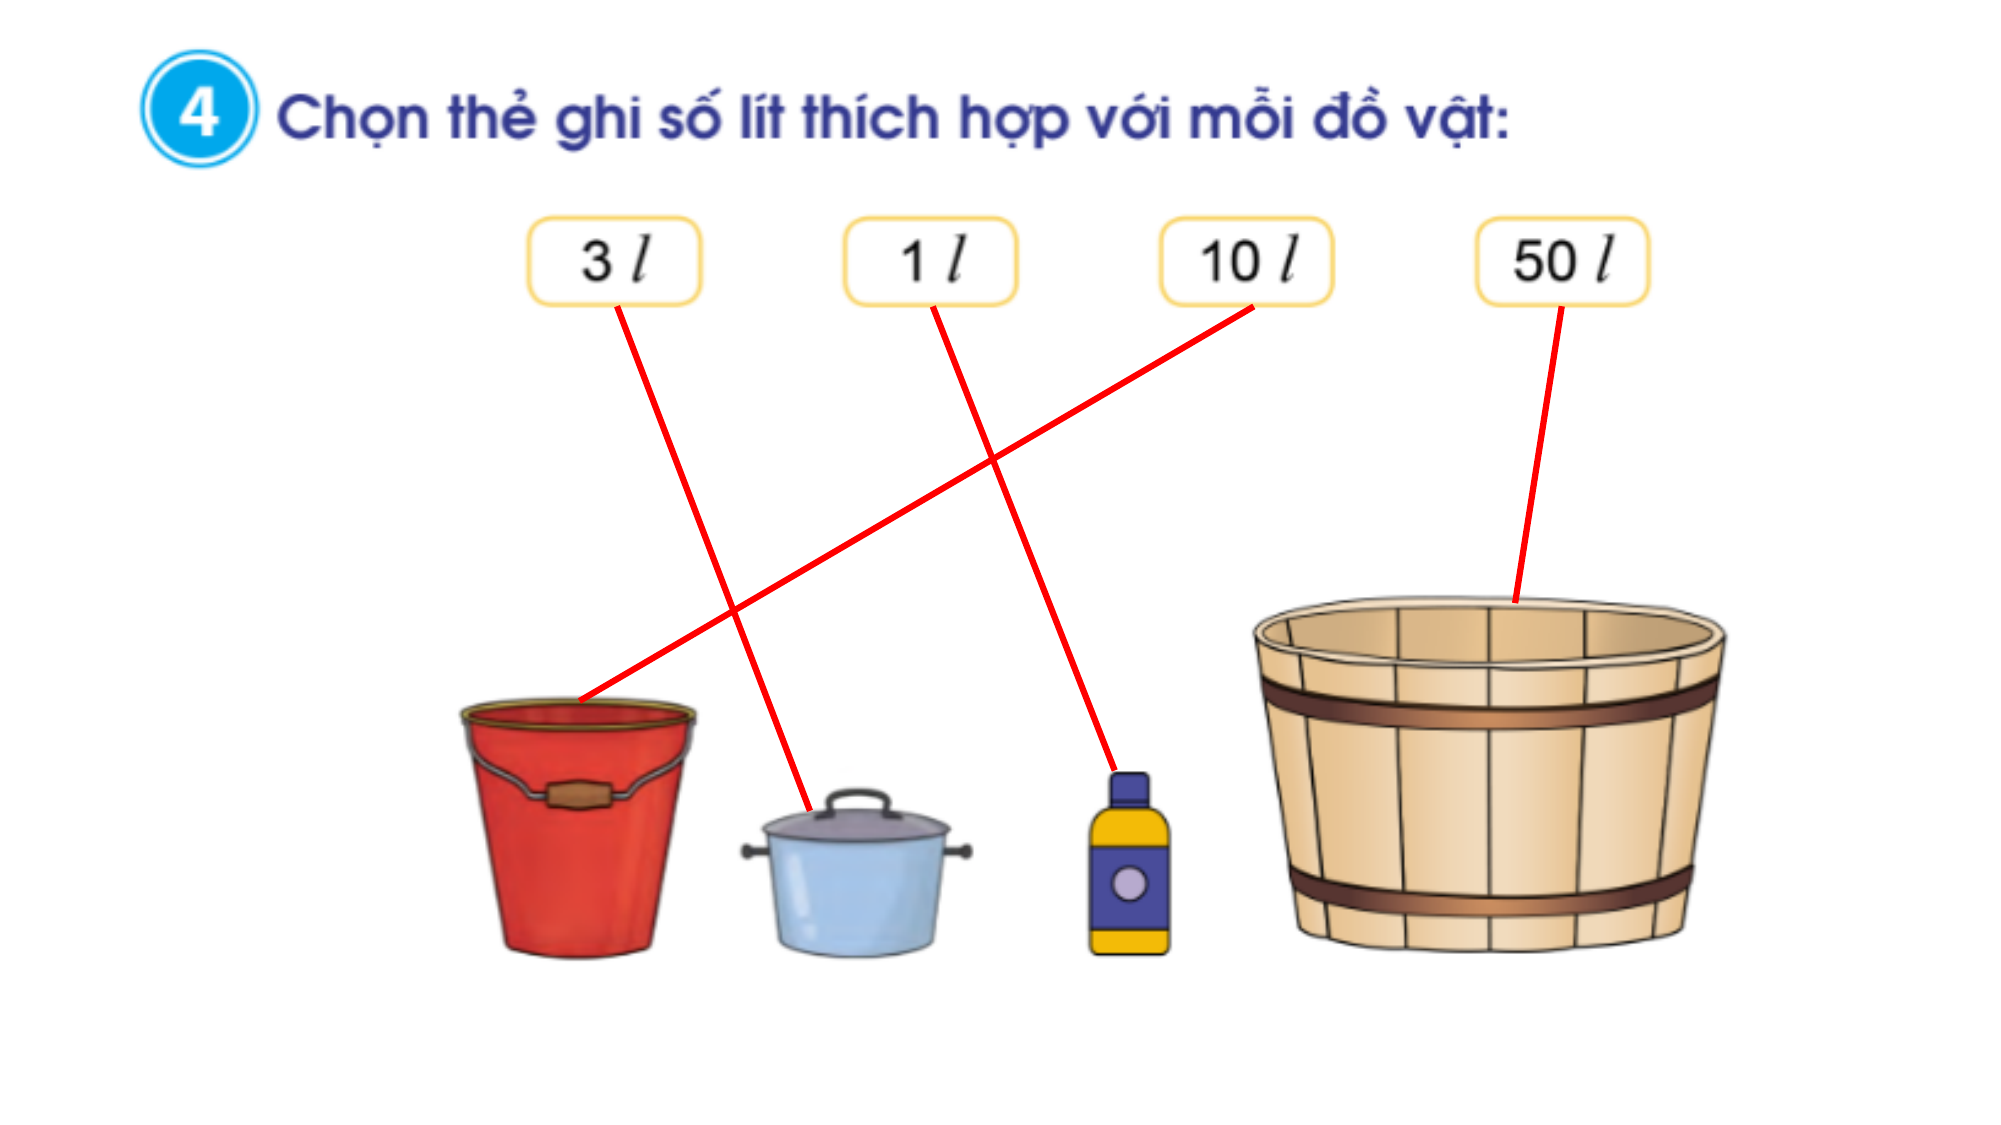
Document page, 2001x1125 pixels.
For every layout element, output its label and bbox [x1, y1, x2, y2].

text_box [617, 702, 810, 811]
text_box [579, 306, 1254, 702]
picture [26, 574, 1814, 1047]
text_box [932, 702, 1115, 771]
text_box [1515, 306, 1562, 604]
picture [82, 0, 1870, 338]
